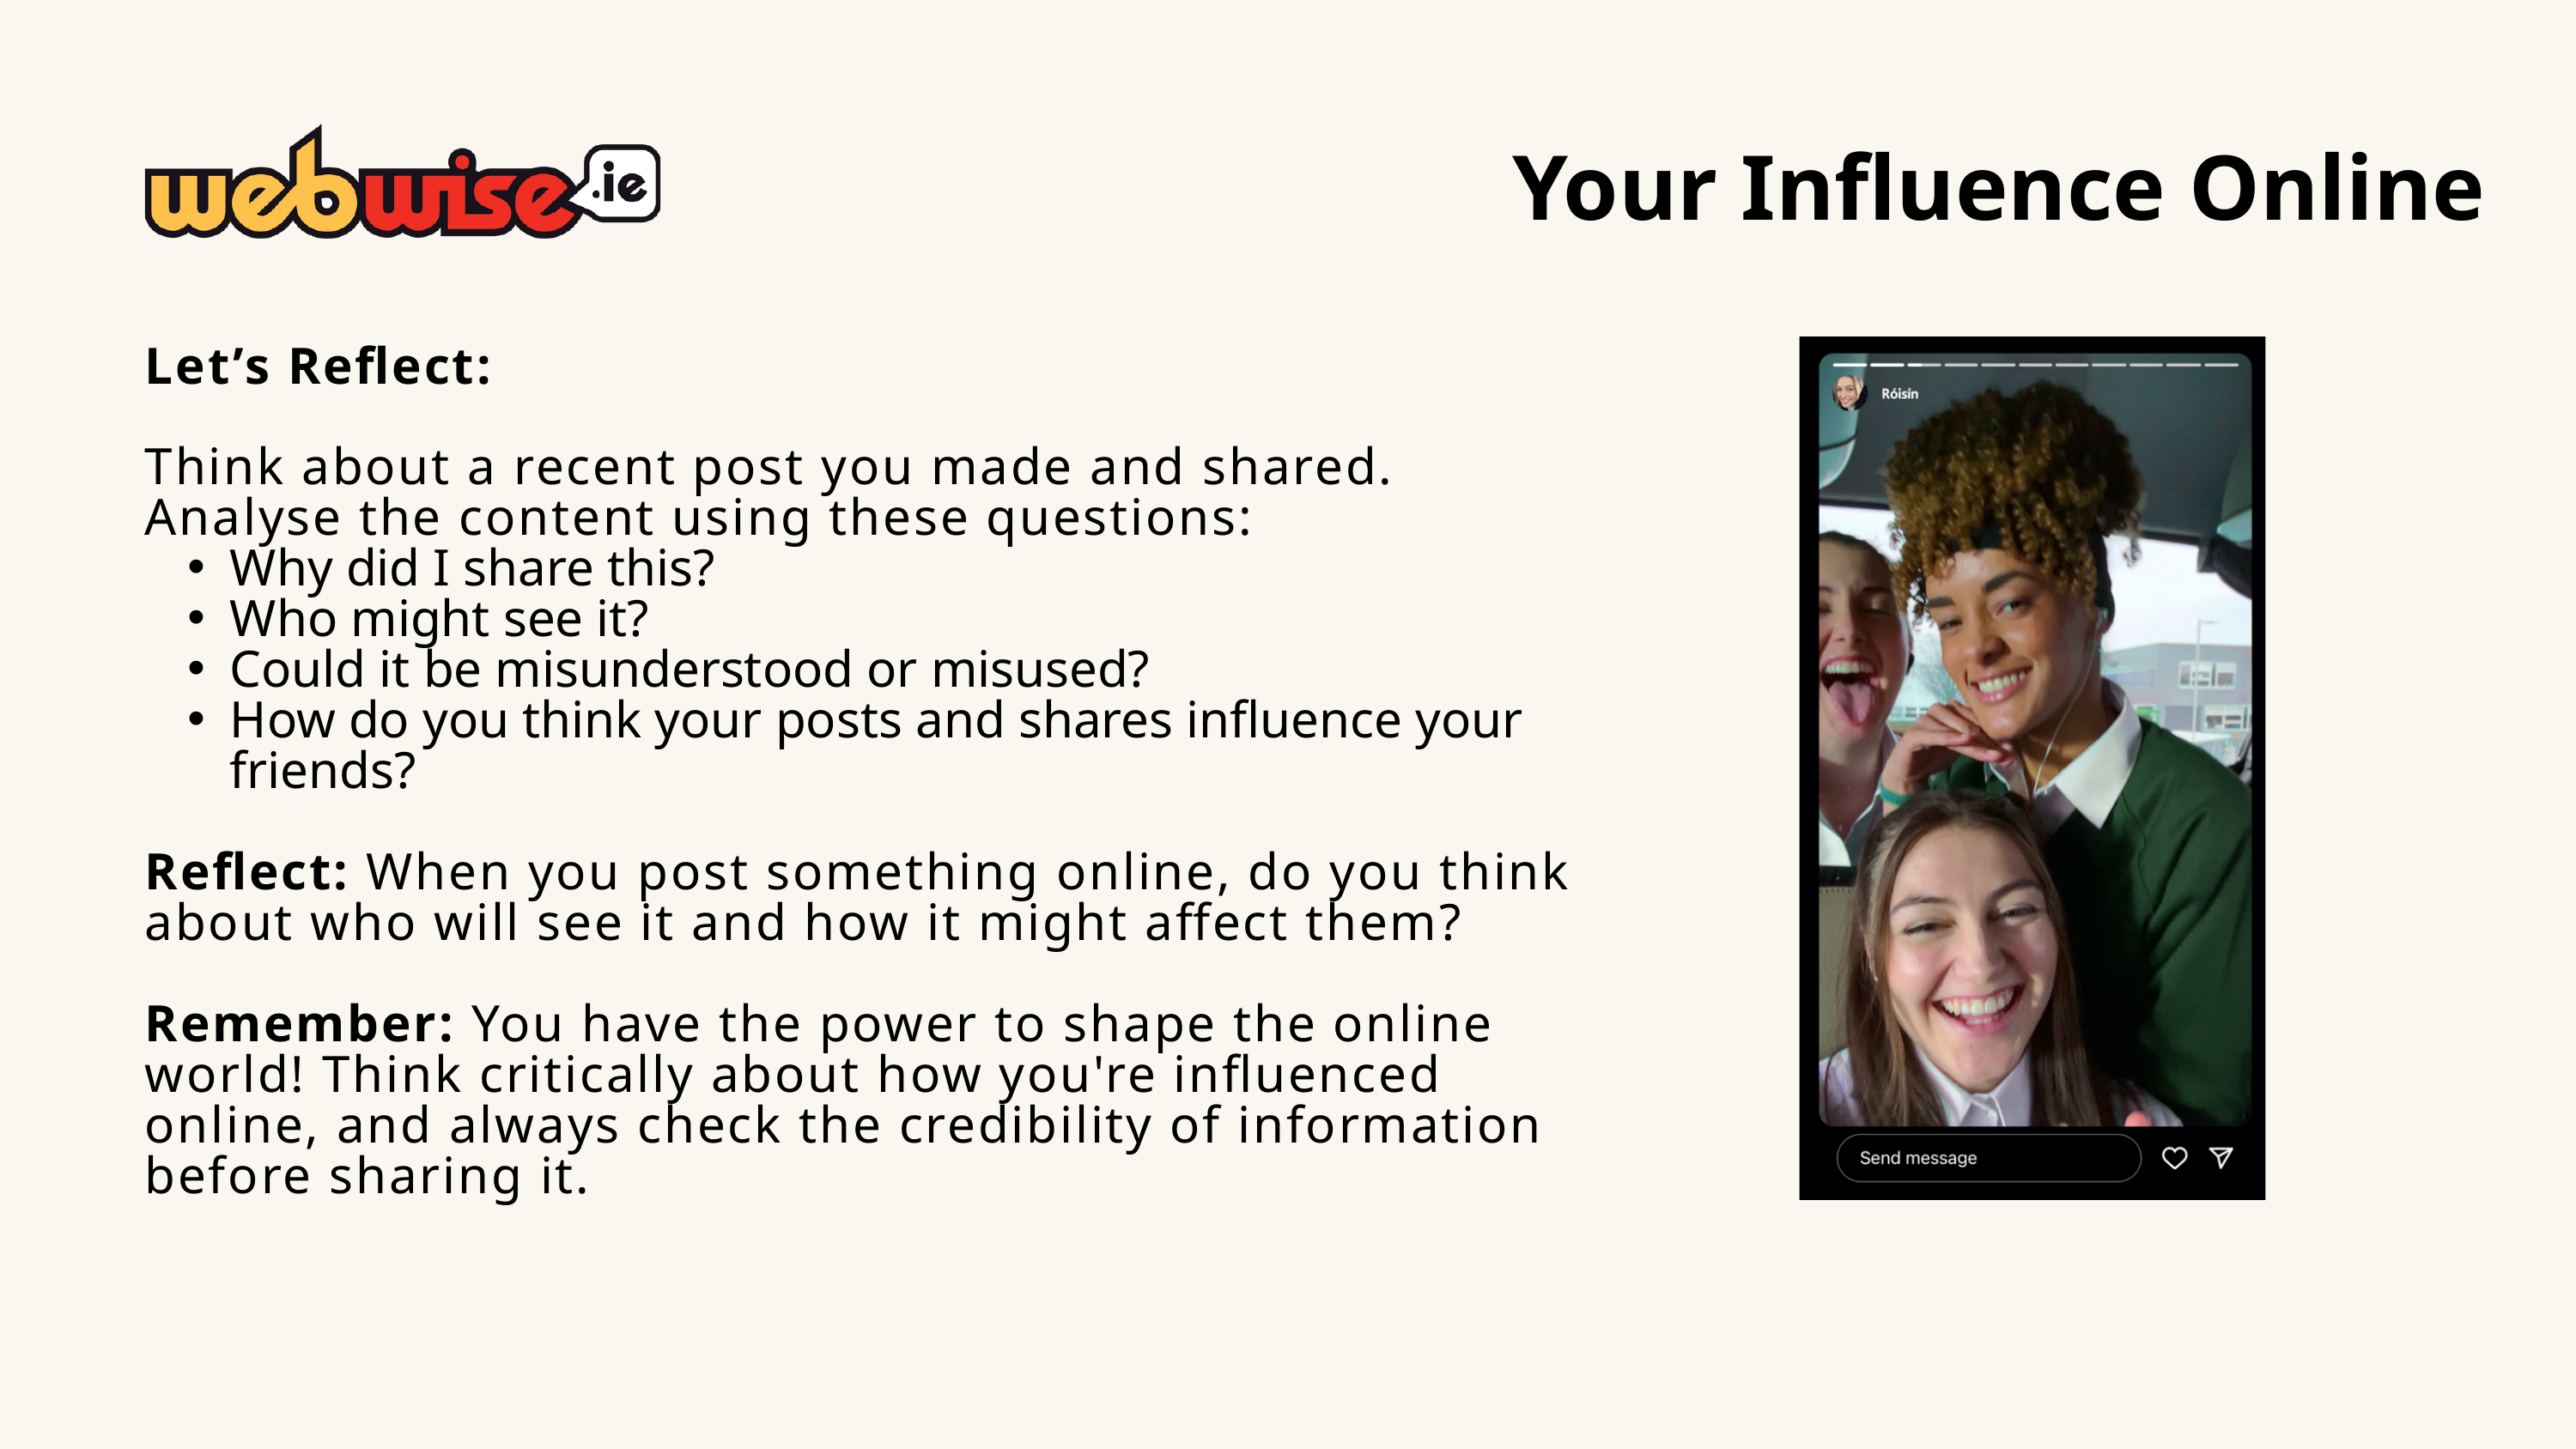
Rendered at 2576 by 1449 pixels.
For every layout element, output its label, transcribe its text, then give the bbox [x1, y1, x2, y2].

text_box [1799, 336, 2266, 1200]
text_box [144, 124, 661, 239]
text_box Let’s Reflect: Think about a recent post you made and shared. Analyse the content using these questions: Why did I share this? Who might see it? Could it be misunderstood or misused? How do you think your posts and shares influence your friends? Reflect: When you post something online, do you think about who will see it and how it might affect them? Remember: You have the power to shape the online world! Think critically about how you're influenced online, and always check the credibility of information before sharing it. [144, 343, 1588, 1252]
text_box Your Influence Online [321, 148, 2486, 239]
